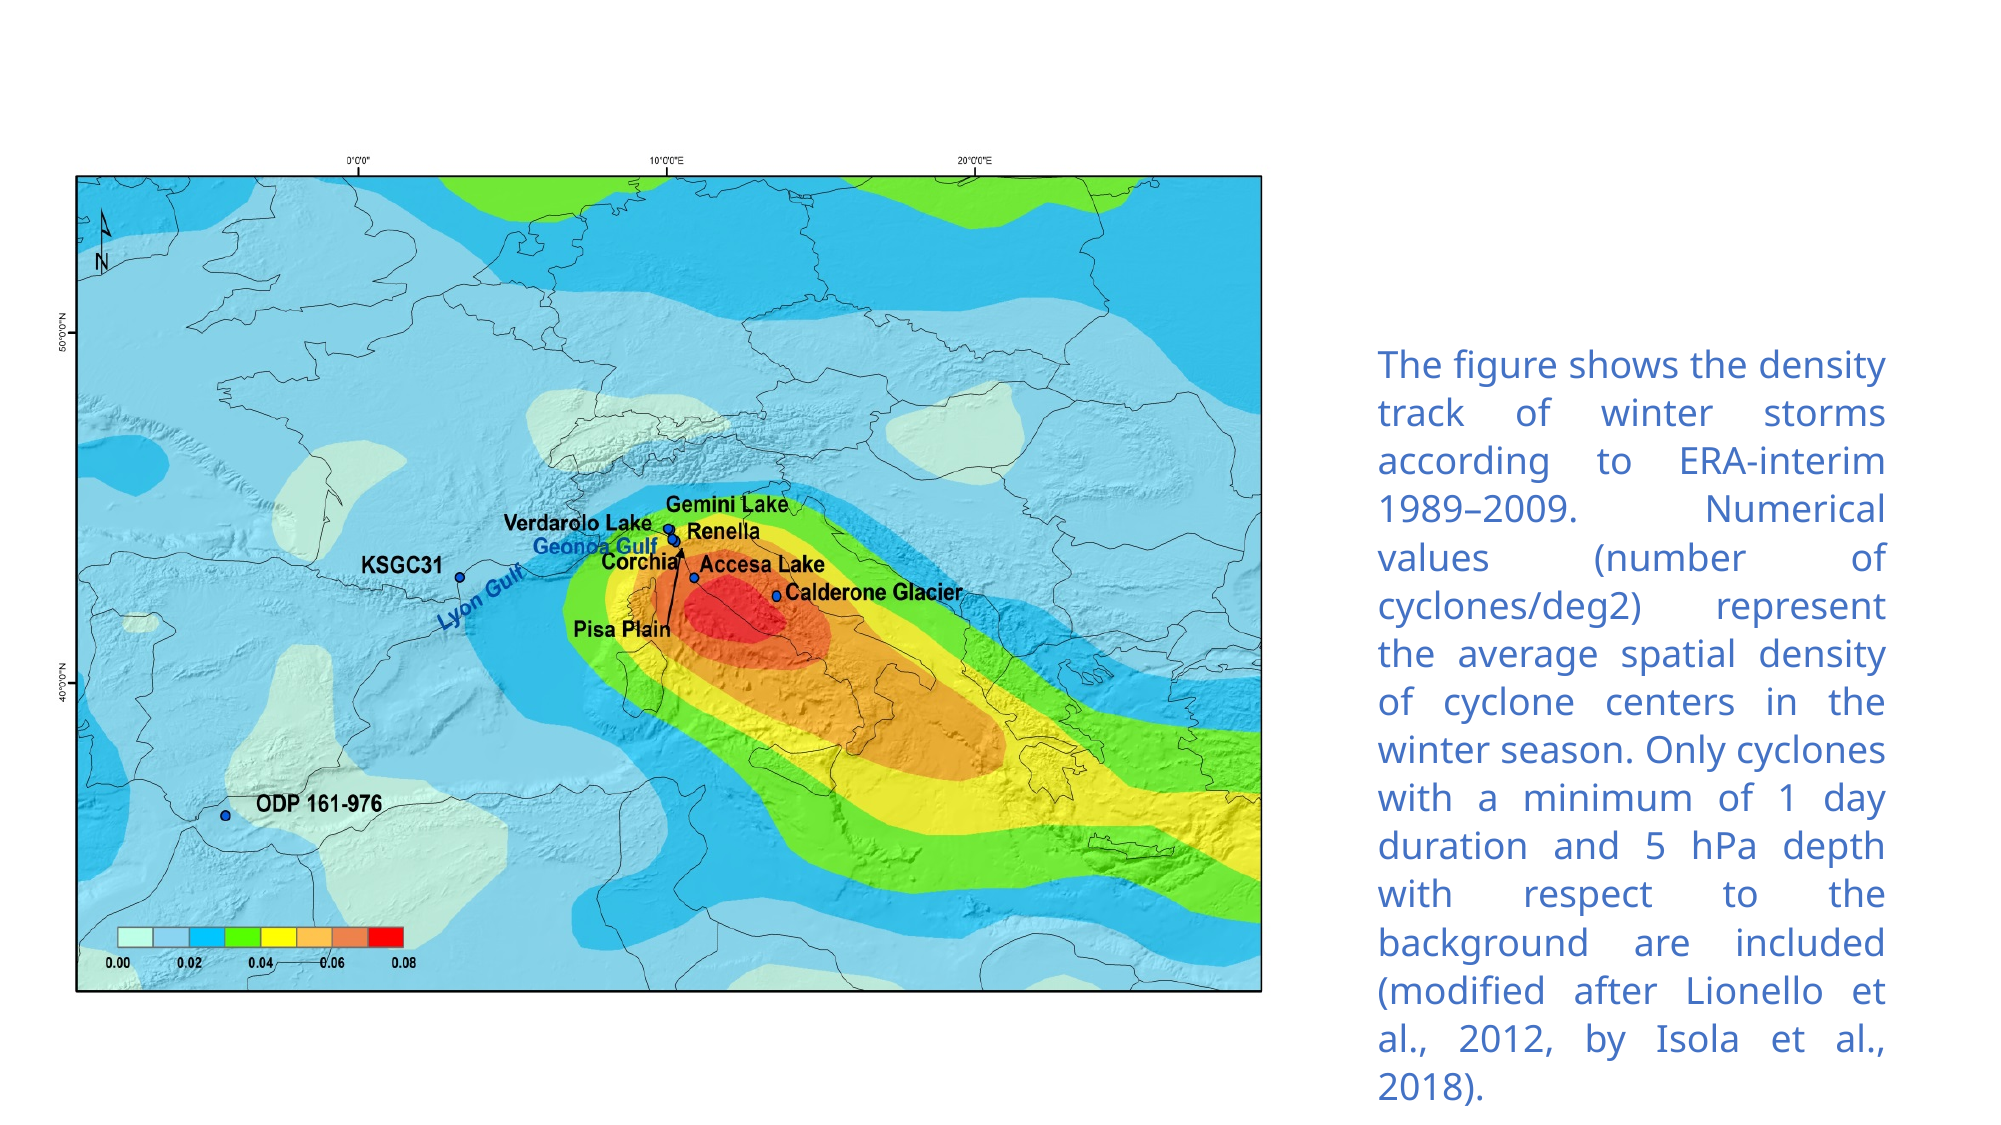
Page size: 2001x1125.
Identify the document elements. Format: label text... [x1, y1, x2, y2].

picture [34, 149, 1284, 1009]
text_box The figure shows the density track of winter storms according to ERA-interim 1989–2009. Numerical values (number of cyclones/deg2) represent the average spatial density of cyclone centers in the winter season. Only cyclones with a minimum of 1 day duration and 5 hPa depth with respect to the background are included (modified after Lionello et al., 2012, by Isola et al., 2018). [1362, 330, 1902, 1116]
